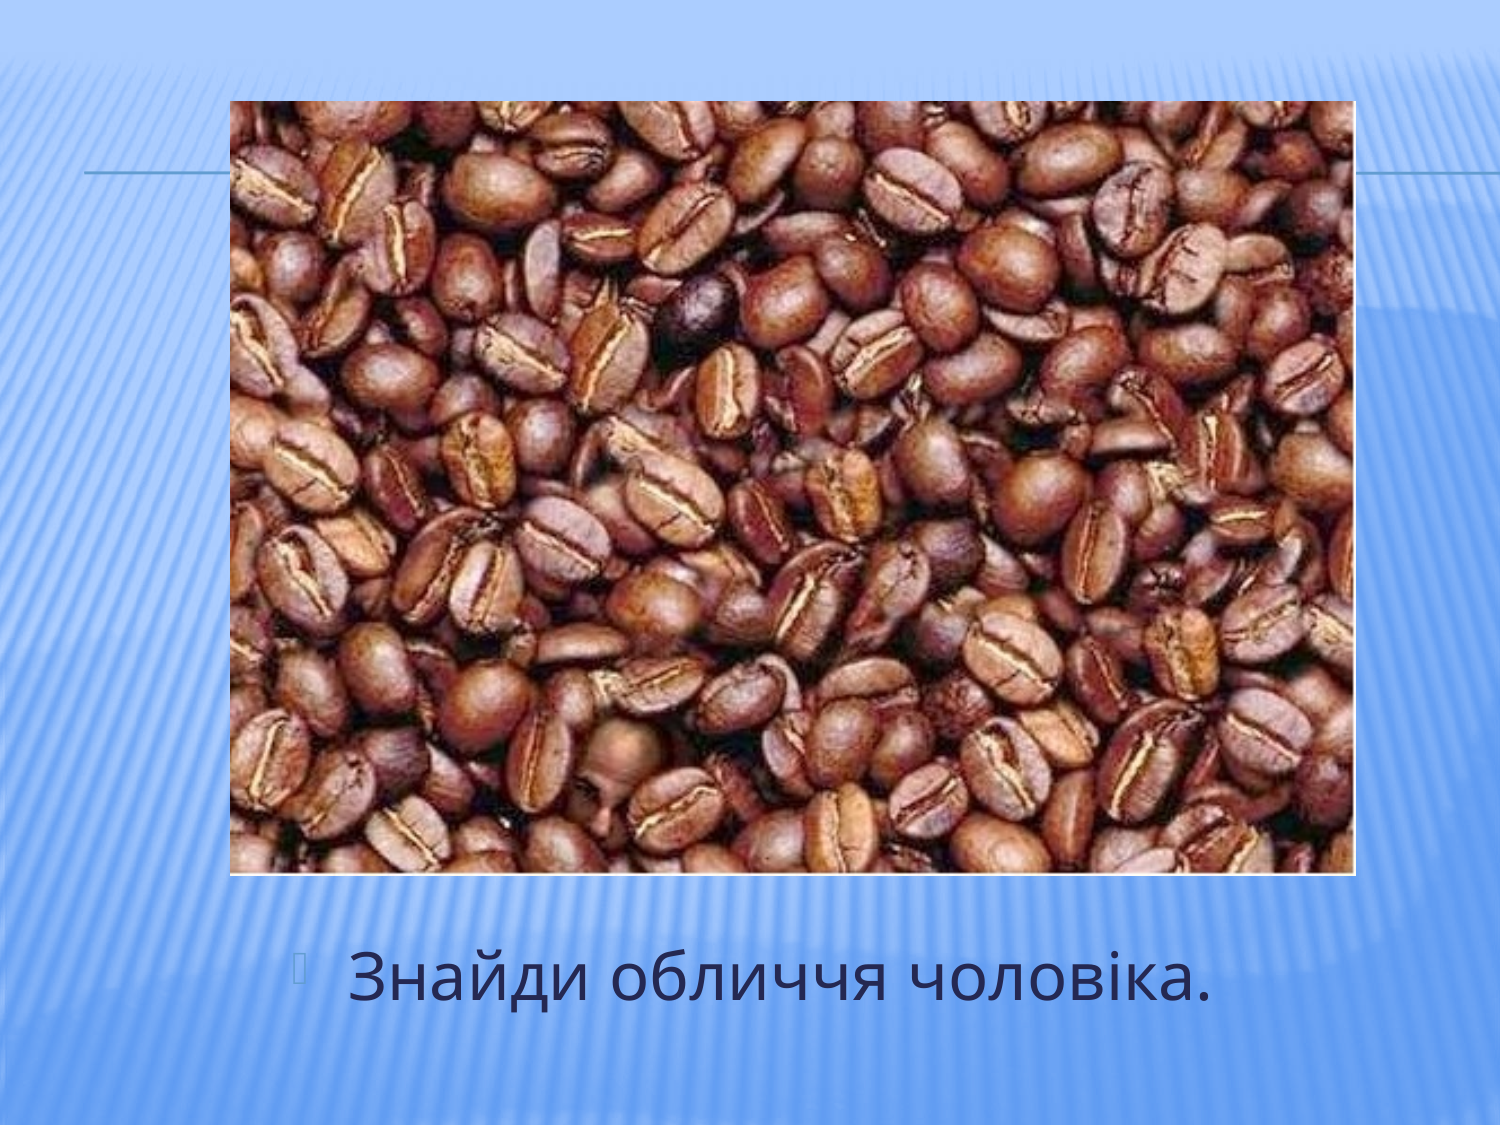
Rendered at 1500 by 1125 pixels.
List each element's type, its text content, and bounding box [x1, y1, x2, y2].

list Знайди обличчя чоловіка. [277, 926, 1309, 1114]
picture [229, 101, 1356, 876]
